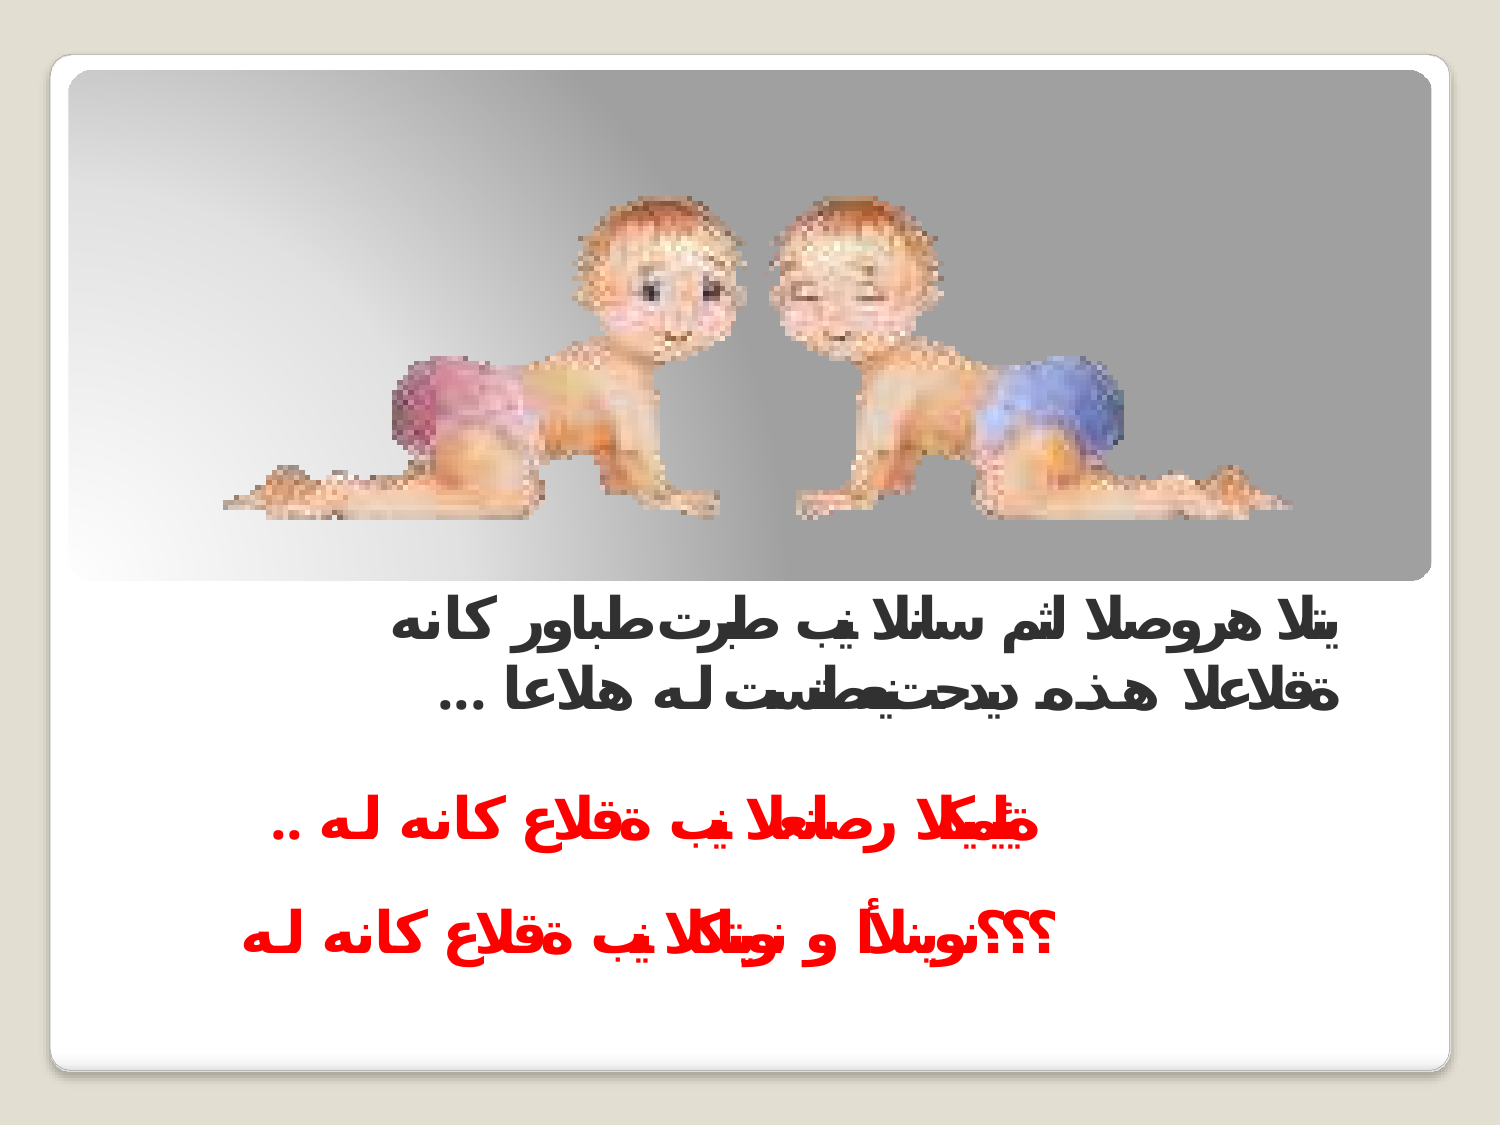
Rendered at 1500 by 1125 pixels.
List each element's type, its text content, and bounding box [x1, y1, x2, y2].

text_box [68, 70, 1432, 581]
picture [36, 49, 1462, 1091]
text_box يتلا هروصلا لثم سانلا نيب طبرت طباور كانه ... ةقلاعلا هذه ديدحت نيعطتست له هلاعا .. ةيئايميكلا رصانعلا نيب ةقلاع كانه له ؟؟؟نوينلأا و نويتاكلا نيب ةقلاع كانه له [141, 580, 1343, 966]
text_box [174, 172, 1321, 550]
